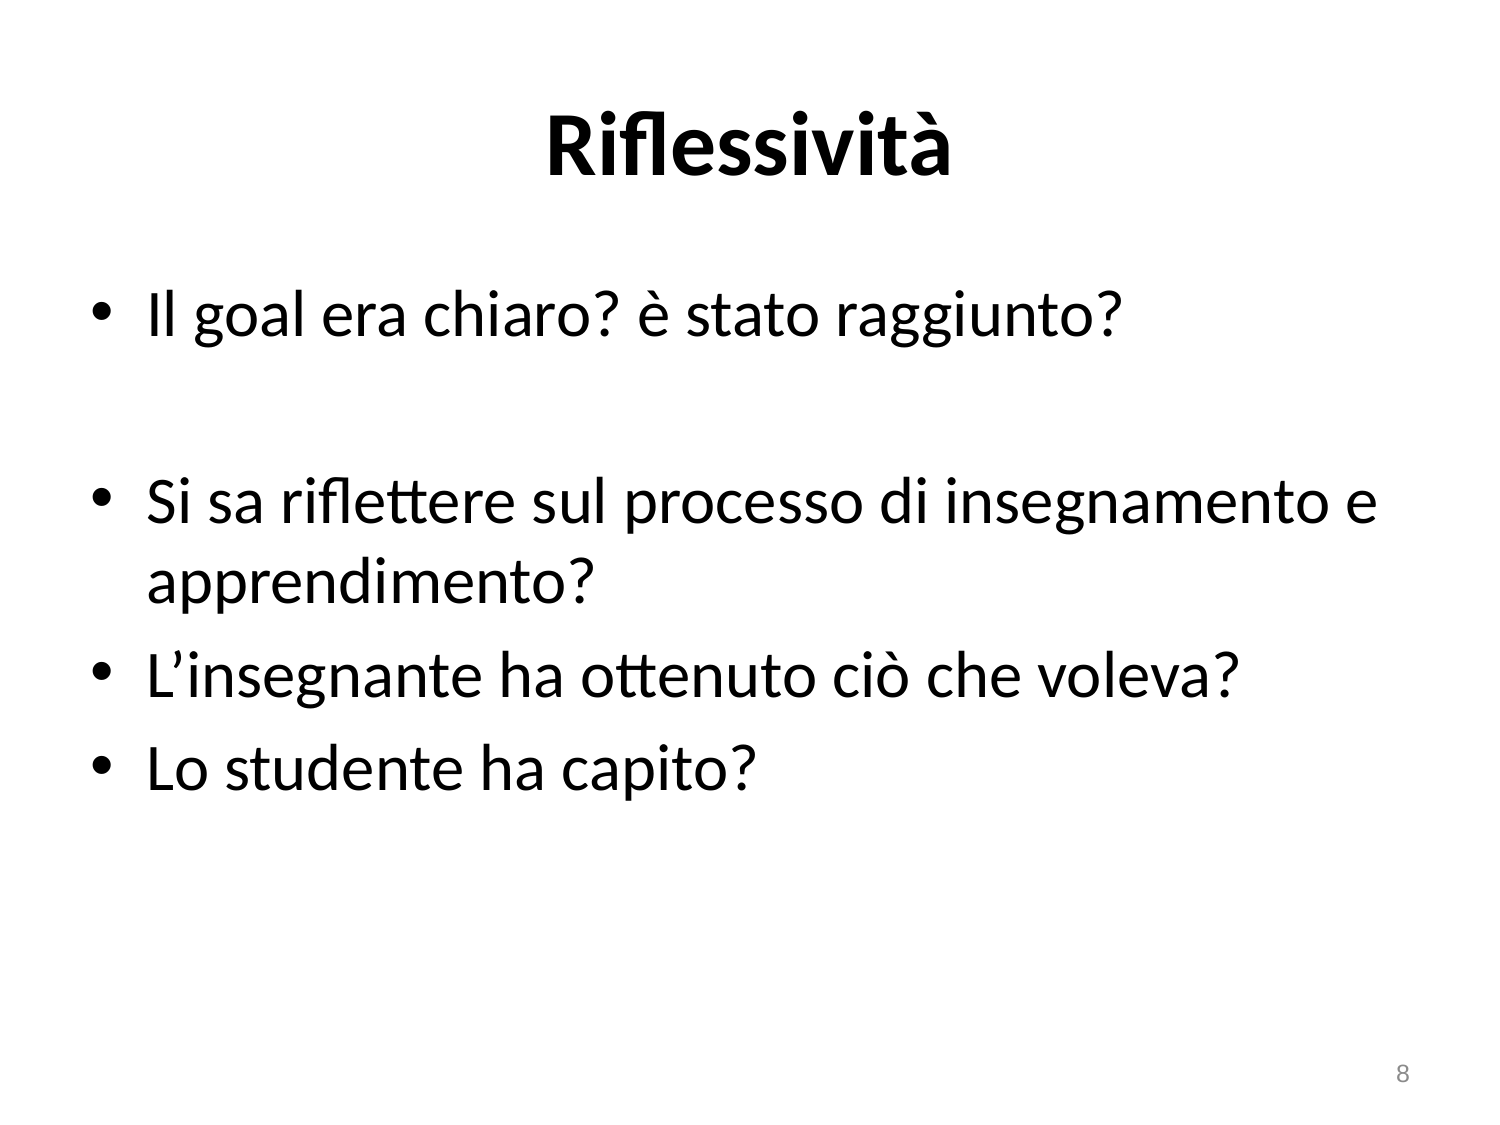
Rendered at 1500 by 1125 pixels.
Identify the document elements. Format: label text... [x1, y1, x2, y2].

title Riflessività [75, 45, 1425, 233]
list Il goal era chiaro? è stato raggiunto? Si sa riflettere sul processo di insegnamento e apprendimento? L’insegnante ha ottenuto ciò che voleva? Lo studente ha capito? [75, 262, 1425, 1005]
slide_number 8 [1074, 1042, 1425, 1103]
